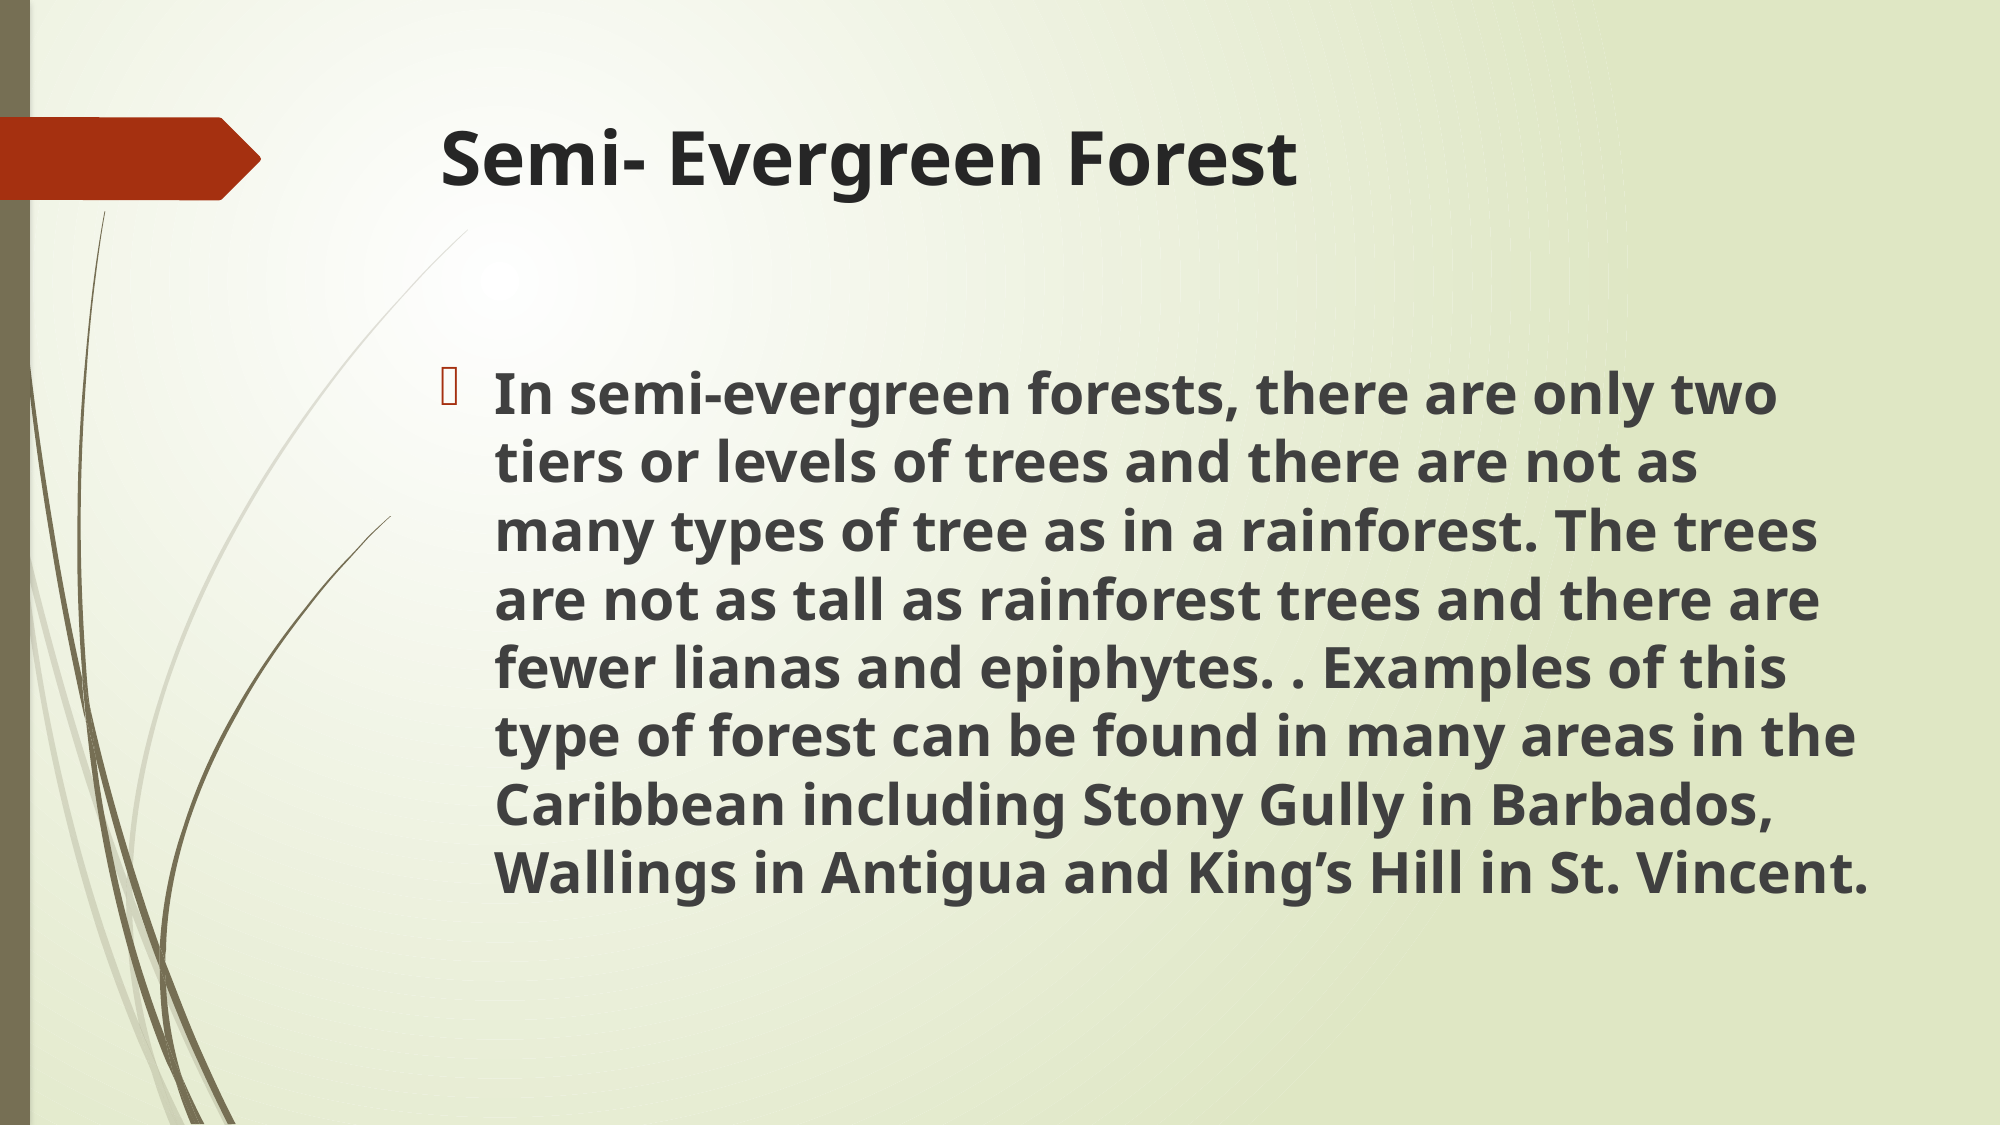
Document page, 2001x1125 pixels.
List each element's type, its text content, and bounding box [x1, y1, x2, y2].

list In semi-evergreen forests, there are only two tiers or levels of trees and there are not as many types of tree as in a rainforest. The trees are not as tall as rainforest trees and there are fewer lianas and epiphytes. . Examples of this type of forest can be found in many areas in the Caribbean including Stony Gully in Barbados, Wallings in Antigua and King’s Hill in St. Vincent. [424, 350, 1888, 970]
title Semi- Evergreen Forest [425, 102, 1888, 313]
